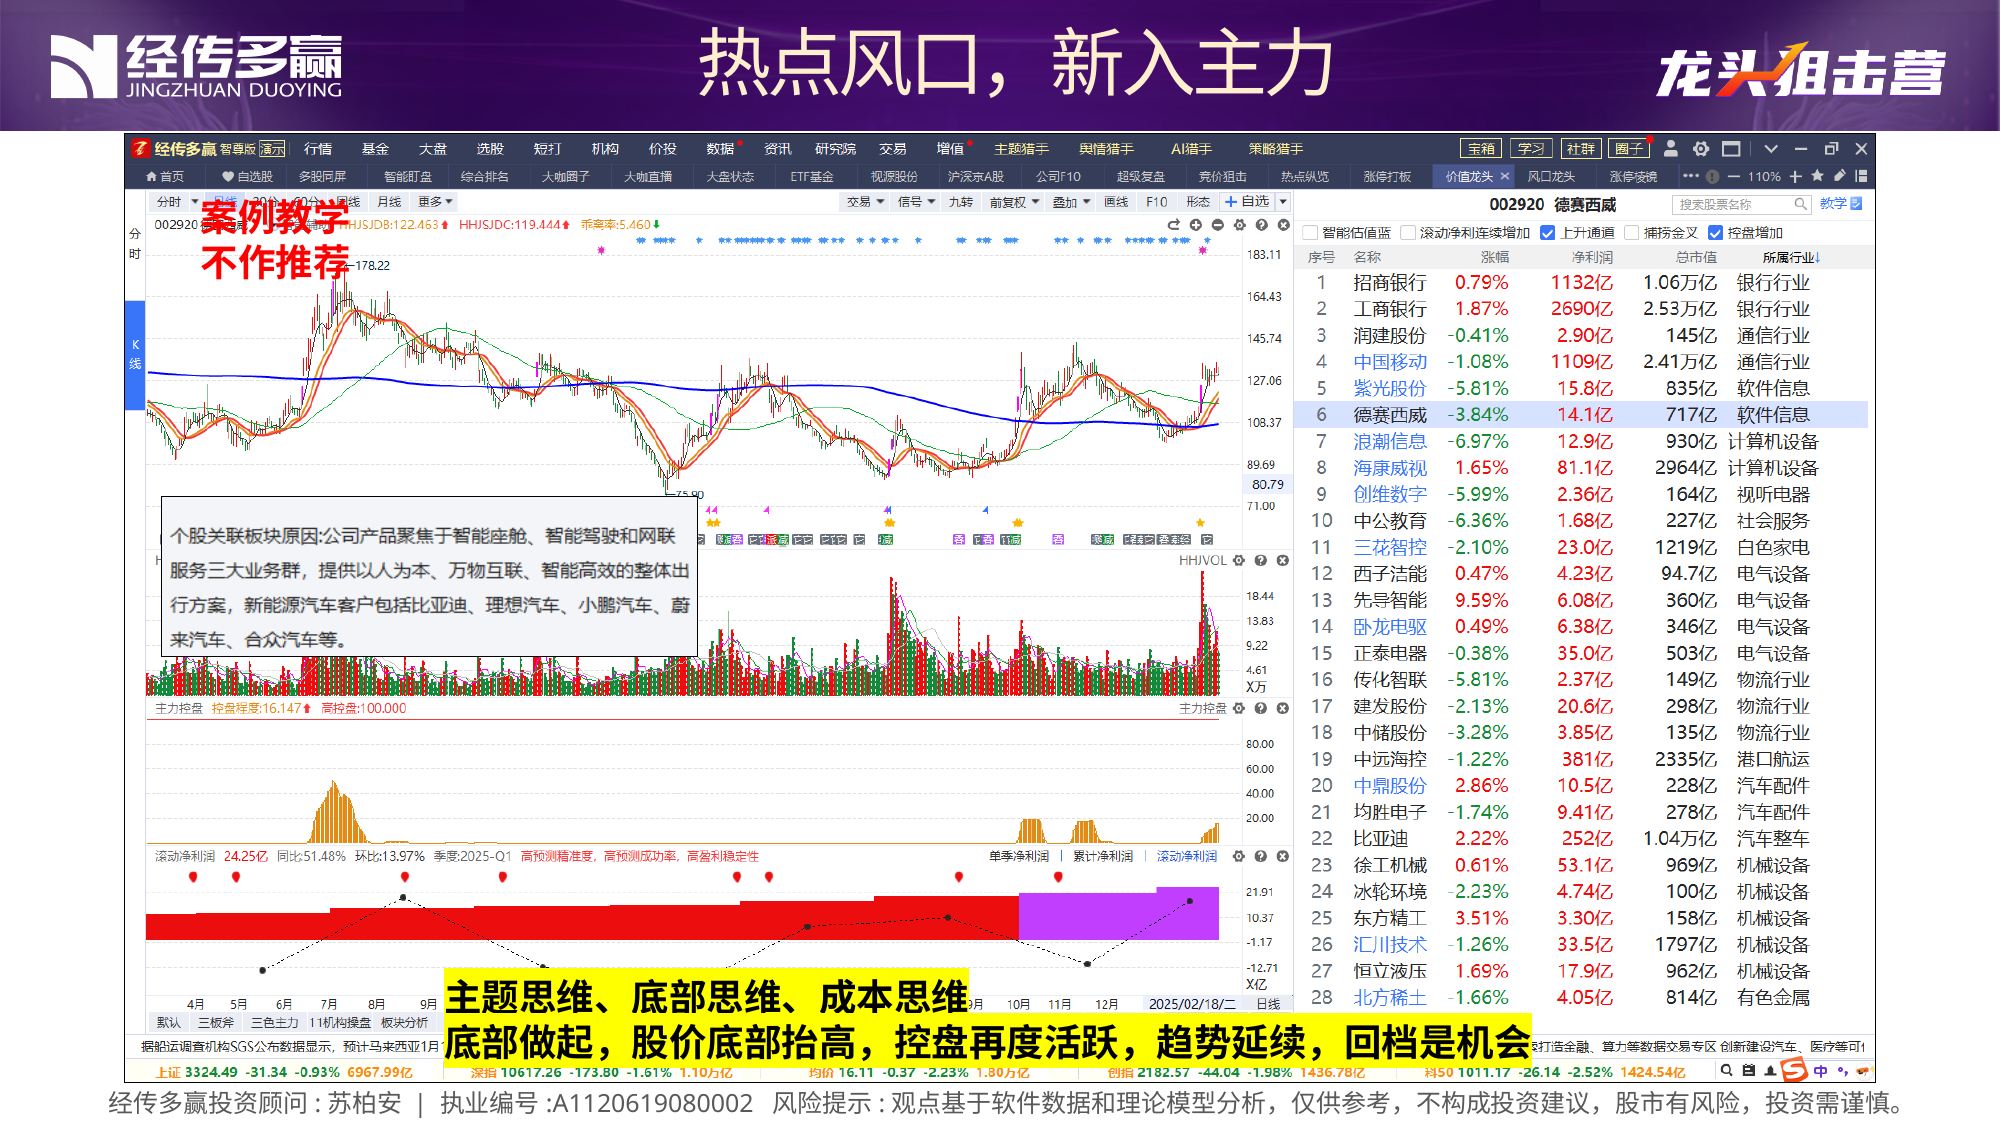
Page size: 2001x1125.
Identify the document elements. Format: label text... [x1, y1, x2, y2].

picture [124, 133, 1876, 1083]
text_box 热点风口，新入主力 [17, 8, 2000, 113]
picture [0, 0, 2000, 131]
